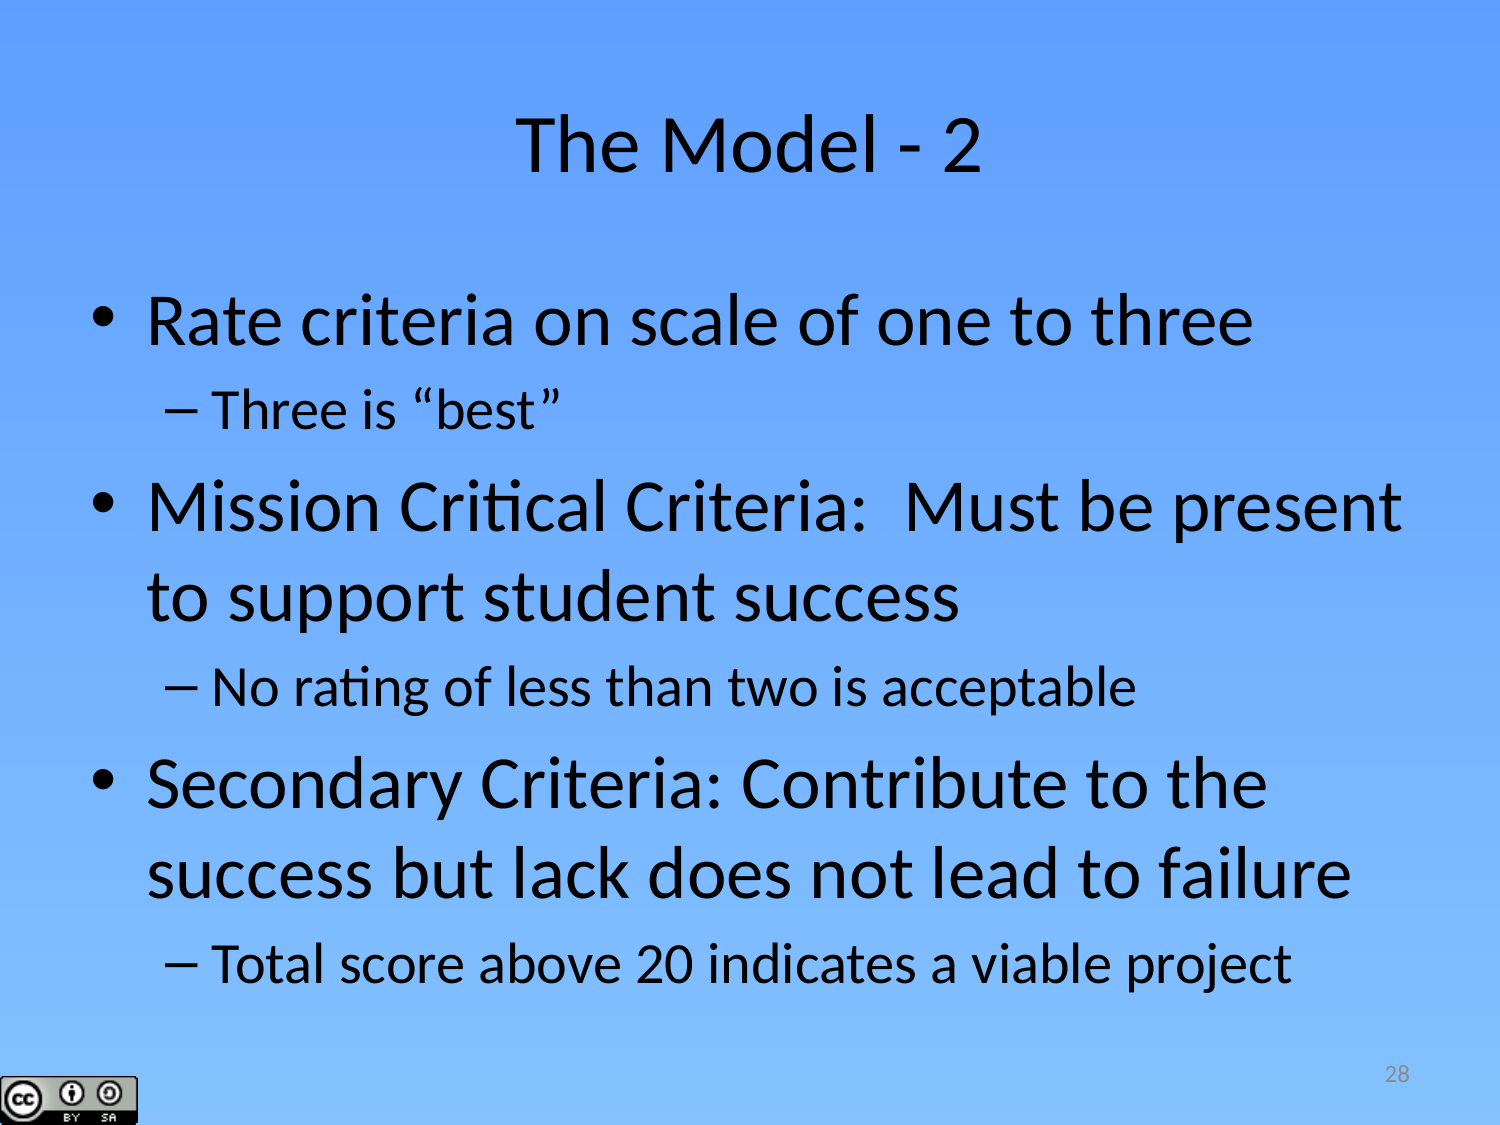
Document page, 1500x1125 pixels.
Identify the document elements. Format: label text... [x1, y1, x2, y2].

title The Model - 2 [74, 44, 1426, 233]
slide_number 28 [1074, 1042, 1425, 1103]
list Rate criteria on scale of one to three Three is “best” Mission Critical Criteria: Must be present to support student success No rating of less than two is acceptable Secondary Criteria: Contribute to the success but lack does not lead to failure Total score above 20 indicates a viable project [74, 262, 1426, 1006]
picture [0, 1076, 138, 1125]
